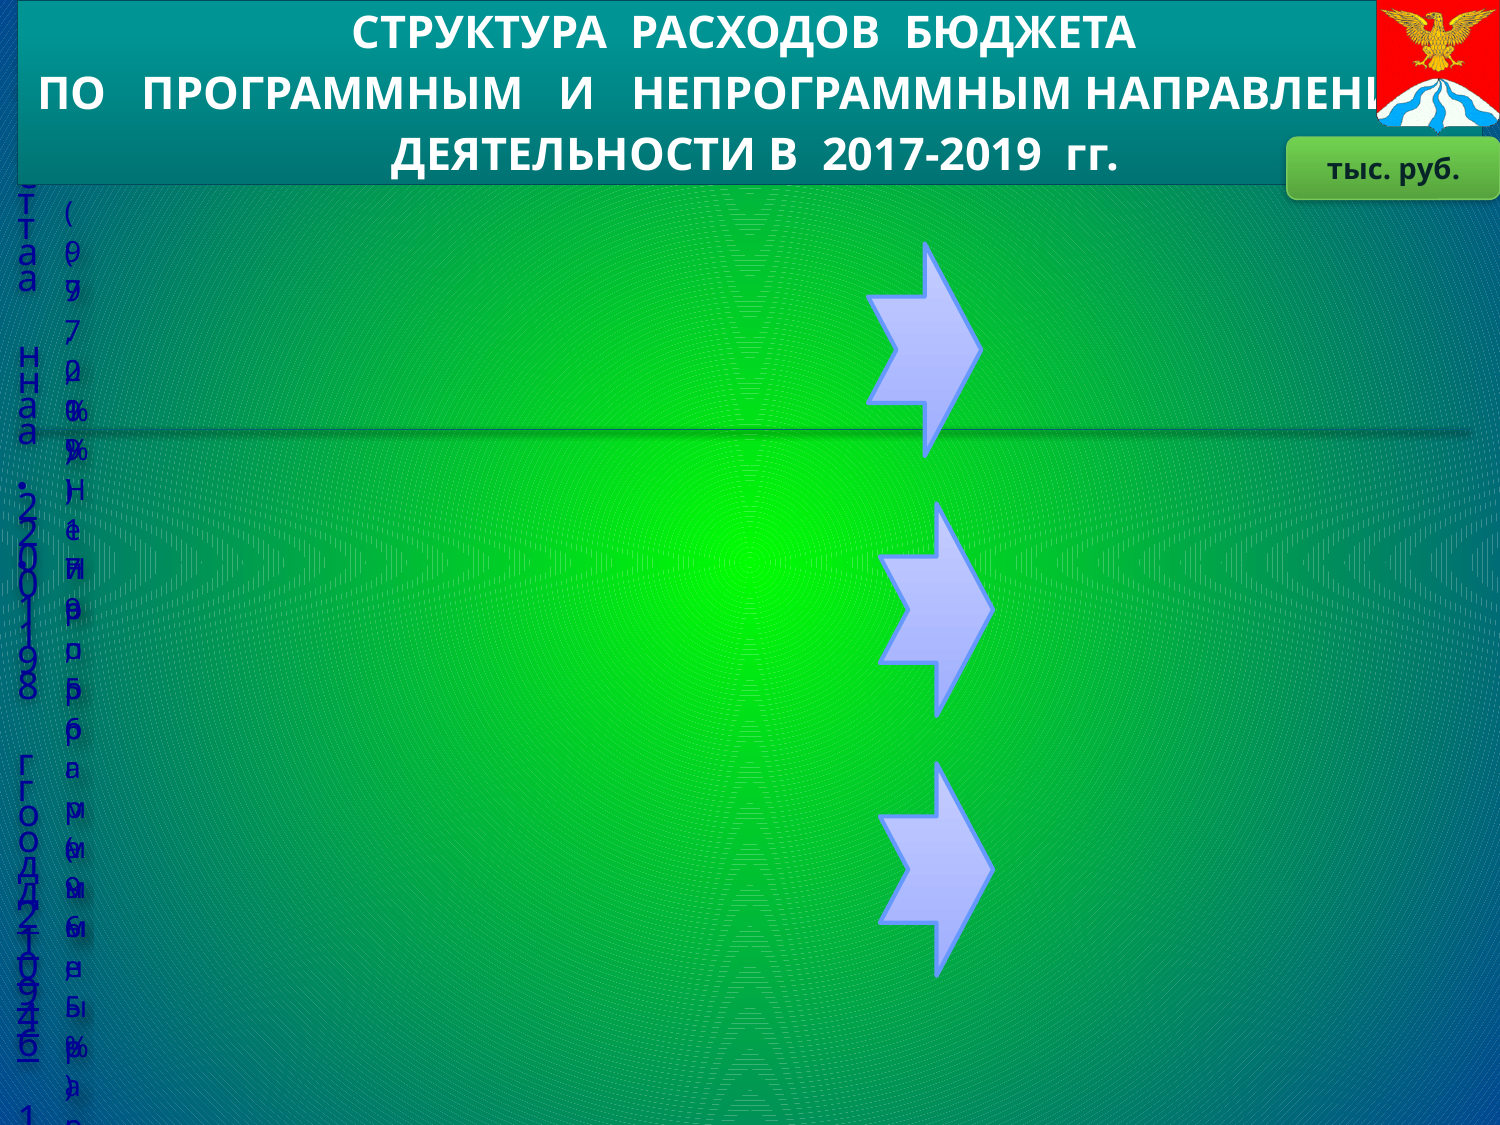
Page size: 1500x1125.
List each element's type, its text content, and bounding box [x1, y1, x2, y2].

picture [1375, 0, 1500, 138]
text_box тыс. руб. [1286, 136, 1500, 201]
title СТРУКТУРА РАСХОДОВ БЮДЖЕТА ПО ПРОГРАММНЫМ И НЕПРОГРАММНЫМ НАПРАВЛЕНИЯМ ДЕЯТЕЛЬНОСТИ В 2017-2019 гг. [17, 0, 1373, 185]
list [17, 207, 1471, 1095]
